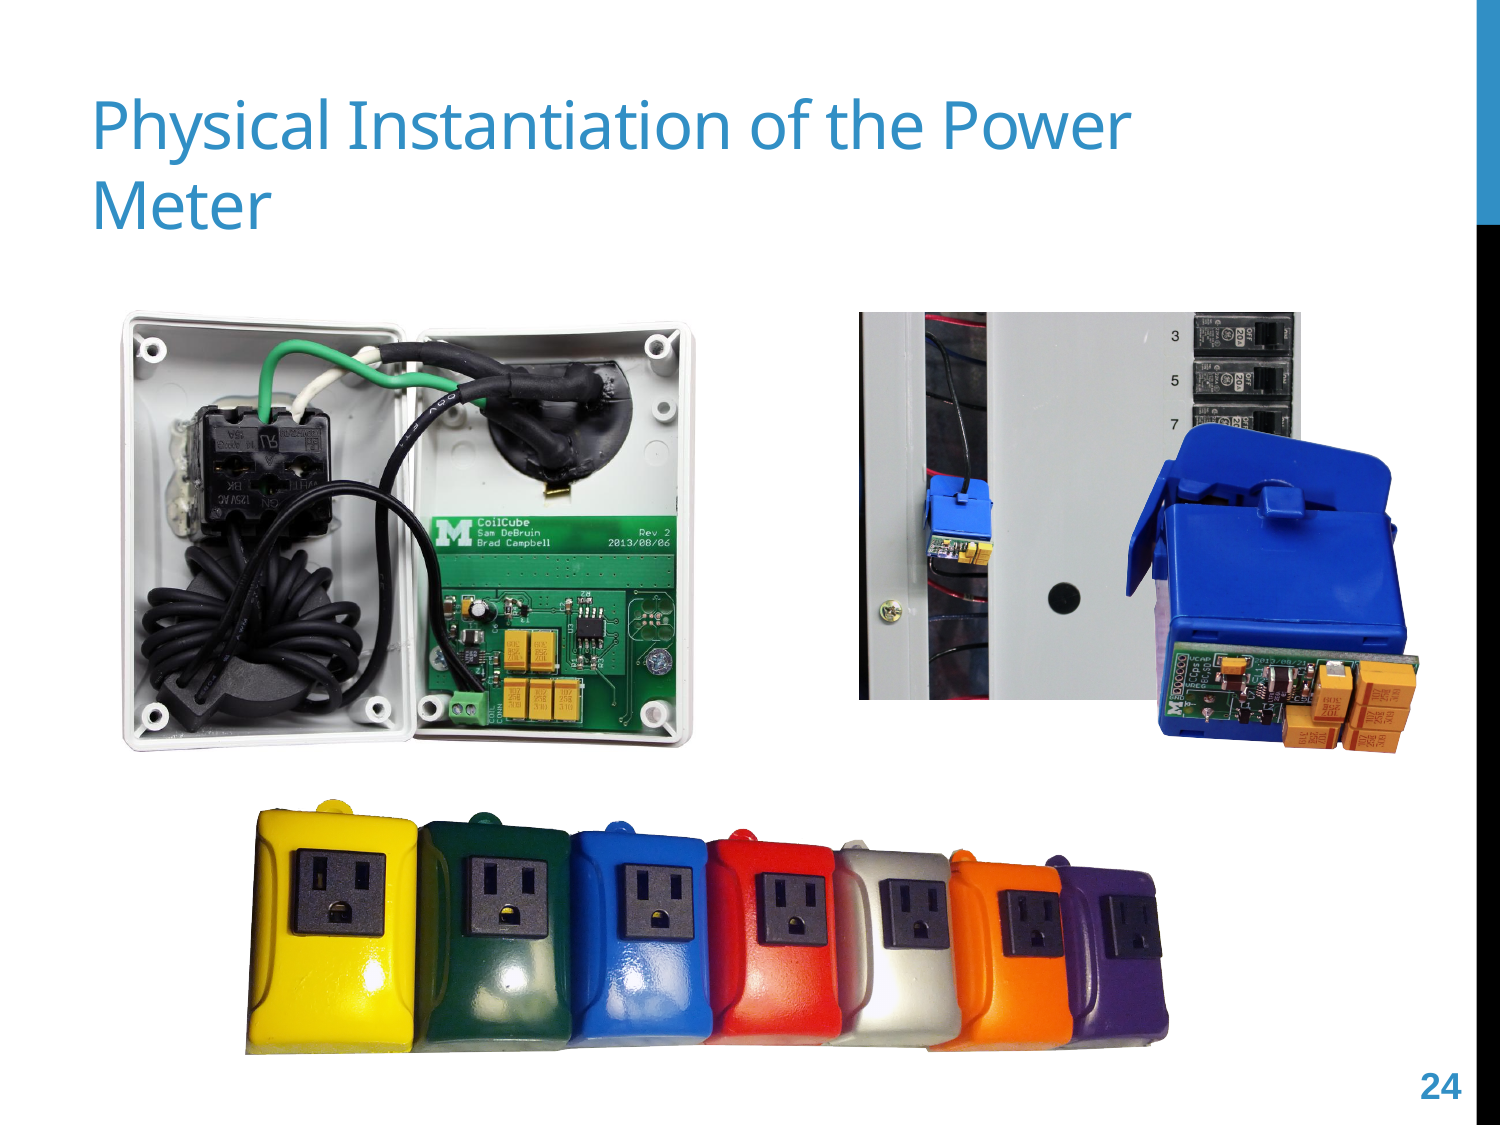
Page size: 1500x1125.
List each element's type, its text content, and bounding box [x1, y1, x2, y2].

picture [859, 311, 1421, 755]
picture [244, 799, 1171, 1055]
picture [119, 309, 697, 753]
slide_number 24 [1272, 1054, 1477, 1115]
title Physical Instantiation of the Power Meter [75, 25, 1325, 250]
